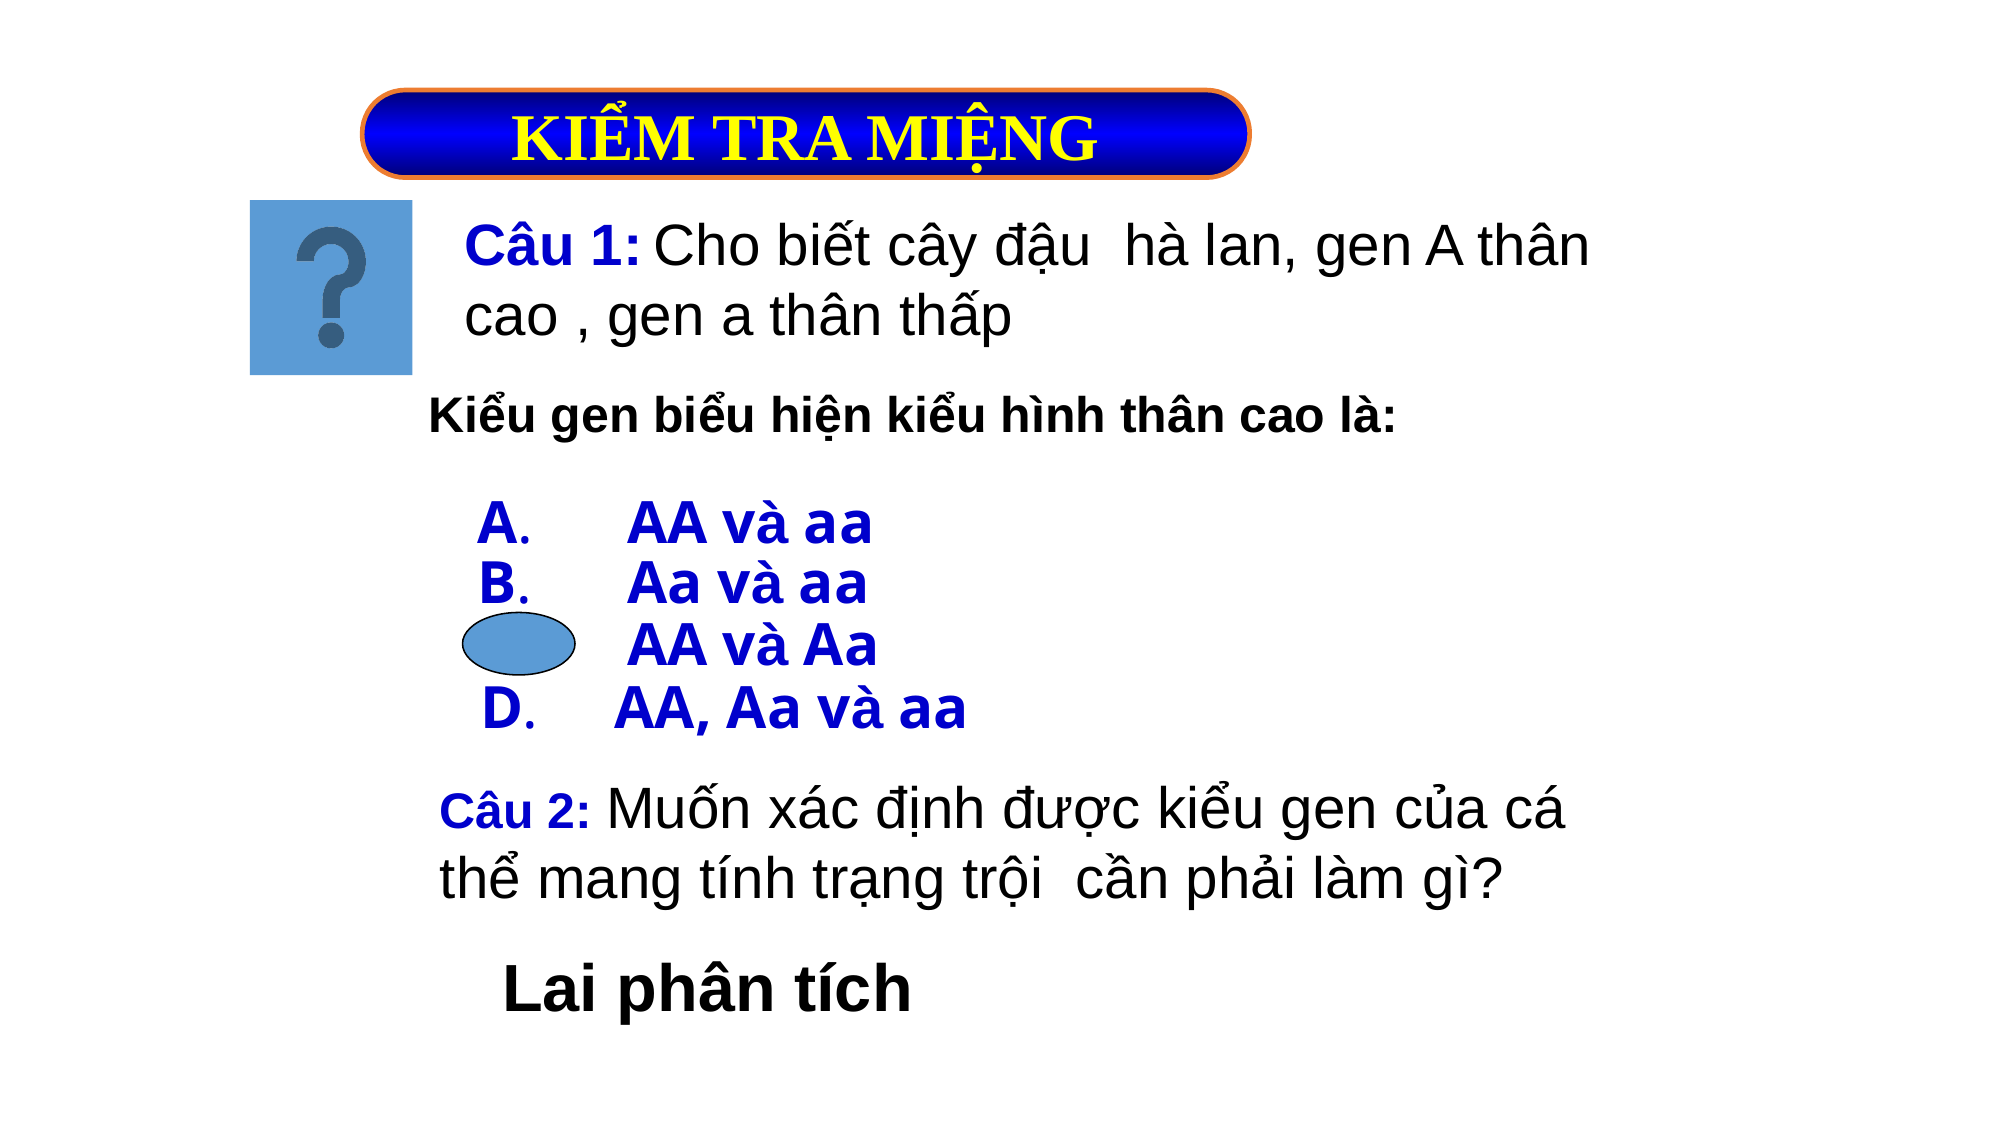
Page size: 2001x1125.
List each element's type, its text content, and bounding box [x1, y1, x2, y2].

text_box [462, 612, 576, 675]
text_box Lai phân tích [487, 937, 1013, 1033]
text_box B. Aa và aa [312, 537, 1175, 623]
text_box Câu 2: Muốn xác định được kiểu gen của cá thể mang tính trạng trội cần phải làm gì? [425, 762, 1650, 918]
text_box C. AA và Aa [462, 600, 1075, 662]
text_box KIỂM TRA MIỆNG [362, 90, 1250, 178]
text_box D. AA, Aa và aa [450, 662, 1163, 748]
text_box Kiểu gen biểu hiện kiểu hình thân cao là: [399, 374, 1688, 450]
text_box Câu 1: Cho biết cây đậu hà lan, gen A thân cao , gen a thân thấp [449, 199, 1713, 355]
text_box A. AA và aa [312, 477, 1488, 563]
text_box [249, 200, 413, 376]
